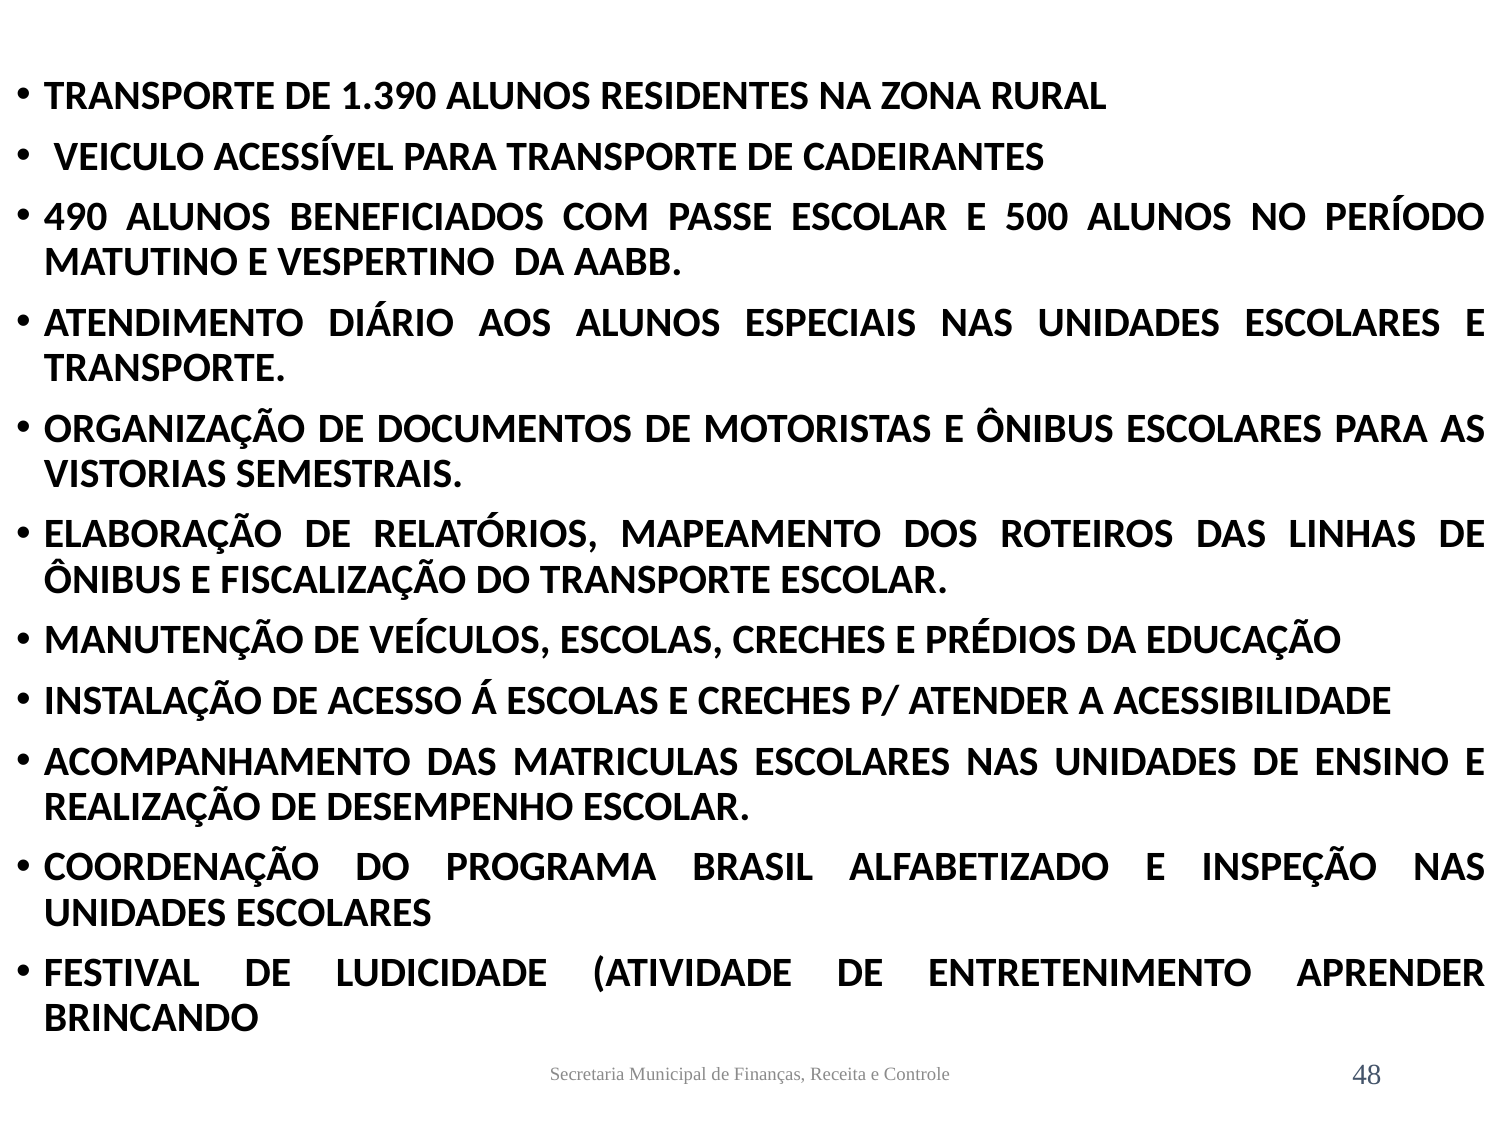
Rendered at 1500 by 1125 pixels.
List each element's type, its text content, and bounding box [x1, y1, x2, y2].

list TRANSPORTE DE 1.390 ALUNOS RESIDENTES NA ZONA RURAL VEICULO ACESSÍVEL PARA TRANSPORTE DE CADEIRANTES 490 ALUNOS BENEFICIADOS COM PASSE ESCOLAR E 500 ALUNOS NO PERÍODO MATUTINO E VESPERTINO DA AABB. ATENDIMENTO DIÁRIO AOS ALUNOS ESPECIAIS NAS UNIDADES ESCOLARES E TRANSPORTE. ORGANIZAÇÃO DE DOCUMENTOS DE MOTORISTAS E ÔNIBUS ESCOLARES PARA AS VISTORIAS SEMESTRAIS. ELABORAÇÃO DE RELATÓRIOS, MAPEAMENTO DOS ROTEIROS DAS LINHAS DE ÔNIBUS E FISCALIZAÇÃO DO TRANSPORTE ESCOLAR. MANUTENÇÃO DE VEÍCULOS, ESCOLAS, CRECHES E PRÉDIOS DA EDUCAÇÃO INSTALAÇÃO DE ACESSO Á ESCOLAS E CRECHES P/ ATENDER A ACESSIBILIDADE ACOMPANHAMENTO DAS MATRICULAS ESCOLARES NAS UNIDADES DE ENSINO E REALIZAÇÃO DE DESEMPENHO ESCOLAR. COORDENAÇÃO DO PROGRAMA BRASIL ALFABETIZADO E INSPEÇÃO NAS UNIDADES ESCOLARES FESTIVAL DE LUDICIDADE (ATIVIDADE DE ENTRETENIMENTO APRENDER BRINCANDO [0, 0, 1500, 1094]
footer Secretaria Municipal de Finanças, Receita e Controle [496, 1042, 1004, 1103]
slide_number 48 [1059, 1042, 1397, 1103]
